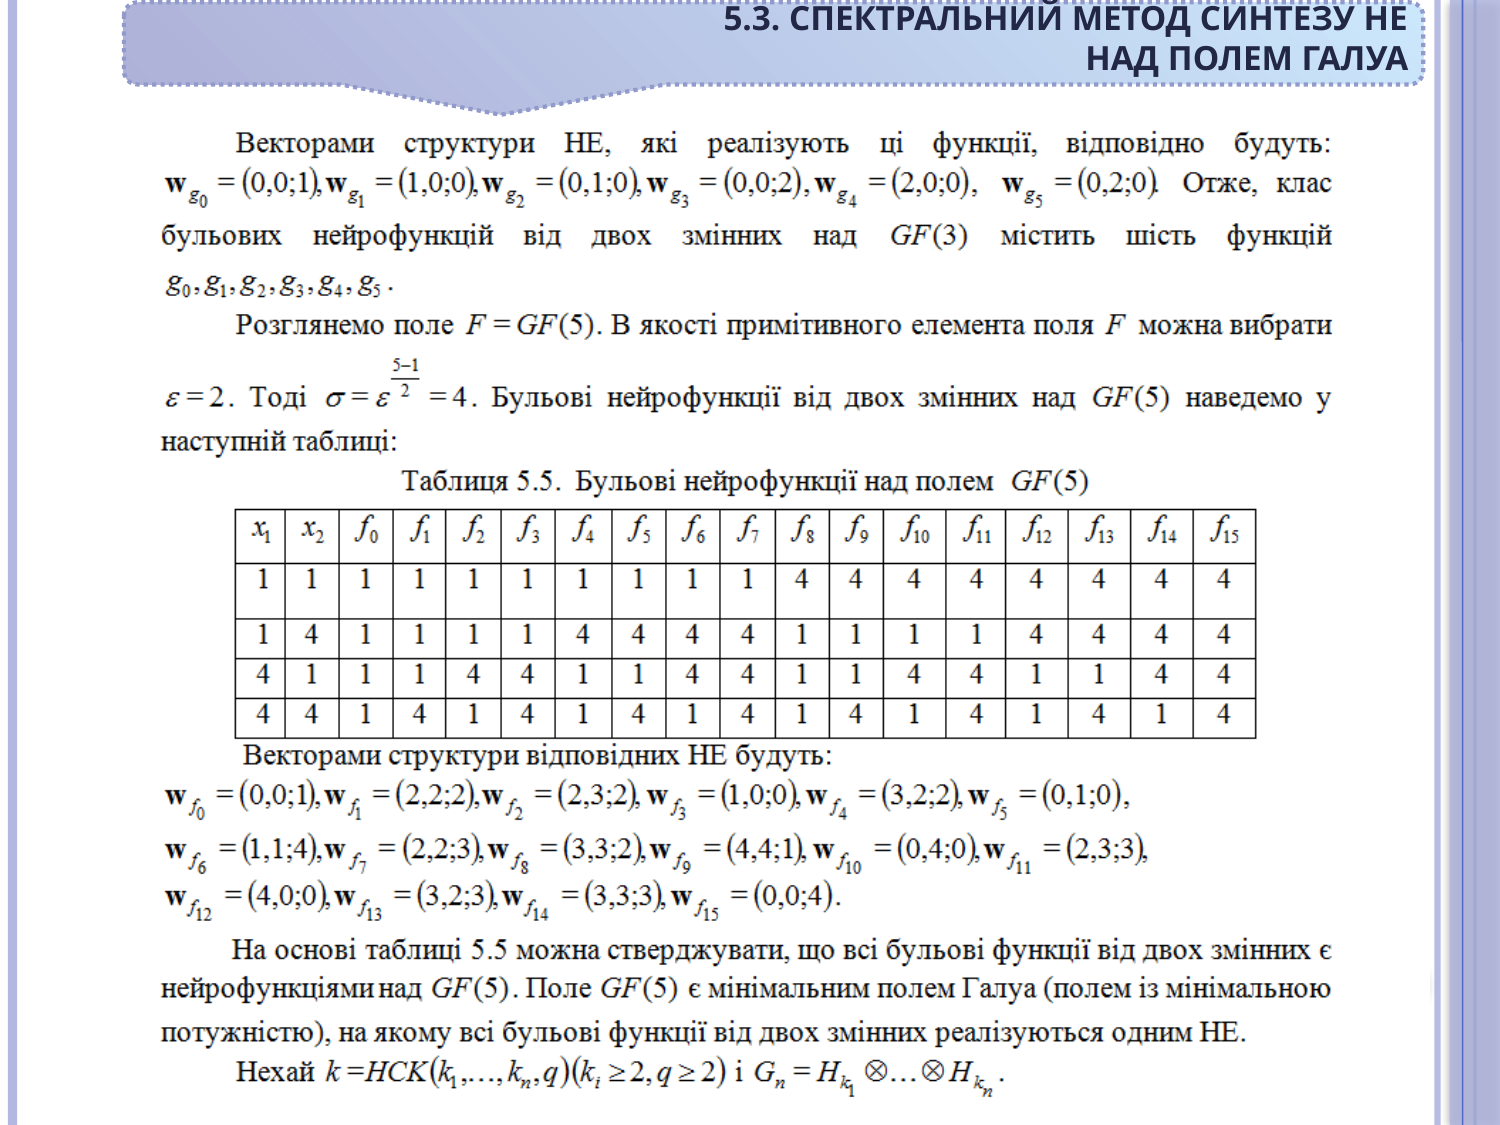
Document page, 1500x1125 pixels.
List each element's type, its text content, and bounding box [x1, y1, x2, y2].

text_box [121, 1, 1426, 22]
picture [151, 117, 1431, 1108]
title 5.3. Спектральний метод синтезу НЕ над полем Галуа [41, 19, 1424, 85]
text_box [343, 85, 663, 114]
